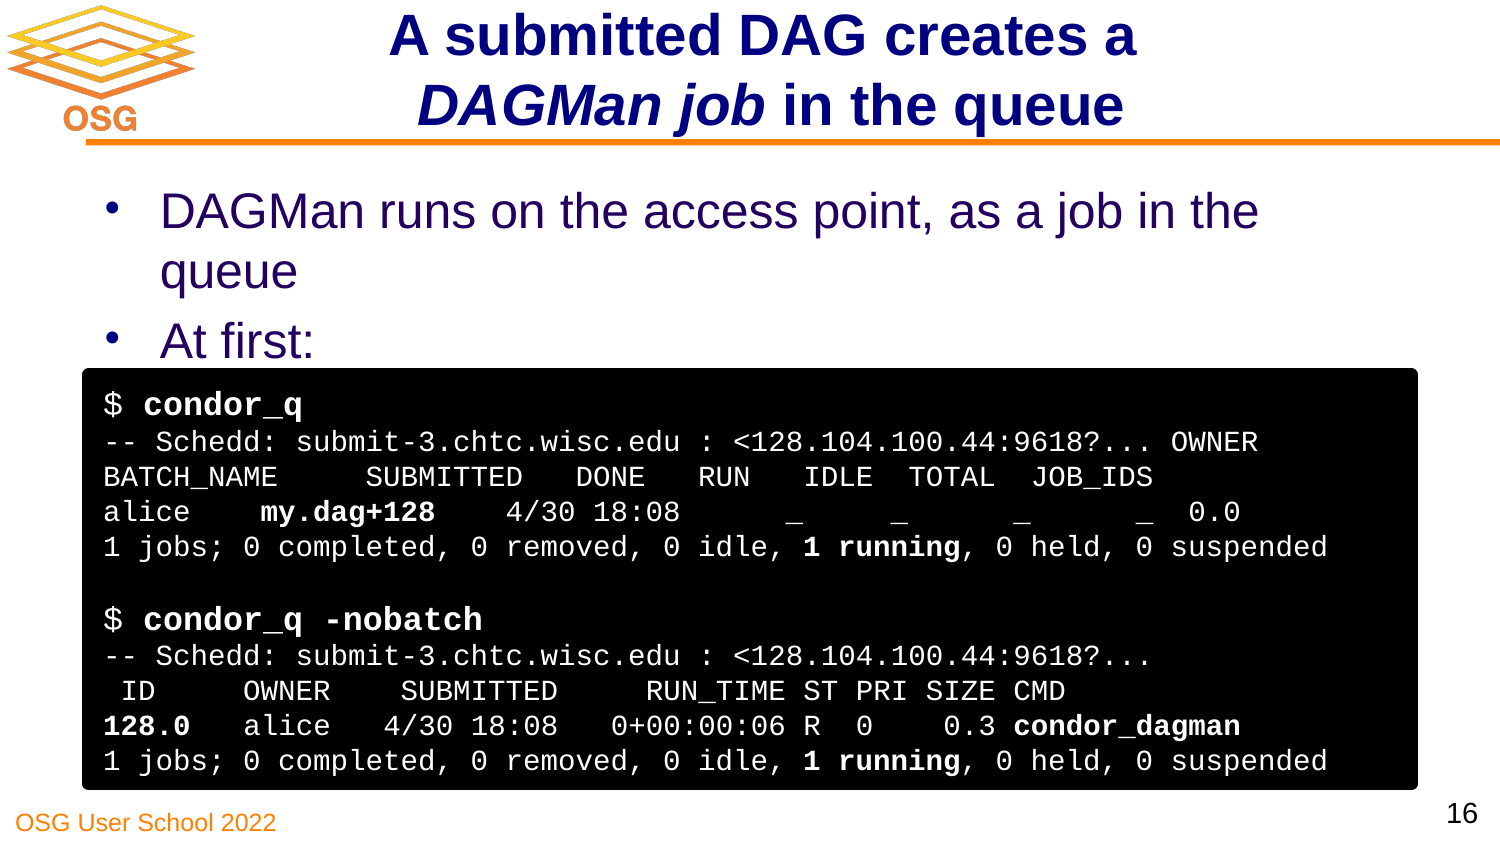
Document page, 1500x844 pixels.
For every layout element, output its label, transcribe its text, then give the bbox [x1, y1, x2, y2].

list DAGMan runs on the access point, as a job in the queue At first: [88, 170, 1412, 374]
text_box $ condor_q -- Schedd: submit-3.chtc.wisc.edu : <128.104.100.44:9618?... OWNER BATCH_NAME SUBMITTED DONE RUN IDLE TOTAL JOB_IDS alice my.dag+128 4/30 18:08 _ _ _ _ 0.0 1 jobs; 0 completed, 0 removed, 0 idle, 1 running, 0 held, 0 suspended $ condor_q -nobatch -- Schedd: submit-3.chtc.wisc.edu : <128.104.100.44:9618?... ID OWNER SUBMITTED RUN_TIME ST PRI SIZE CMD 128.0 alice 4/30 18:08 0+00:00:06 R 0 0.3 condor_dagman 1 jobs; 0 completed, 0 removed, 0 idle, 1 running, 0 held, 0 suspended [88, 374, 1412, 784]
title A submitted DAG creates a DAGMan job in the queue [201, 0, 1342, 138]
slide_number 16 [1431, 787, 1500, 844]
picture [7, 5, 195, 131]
